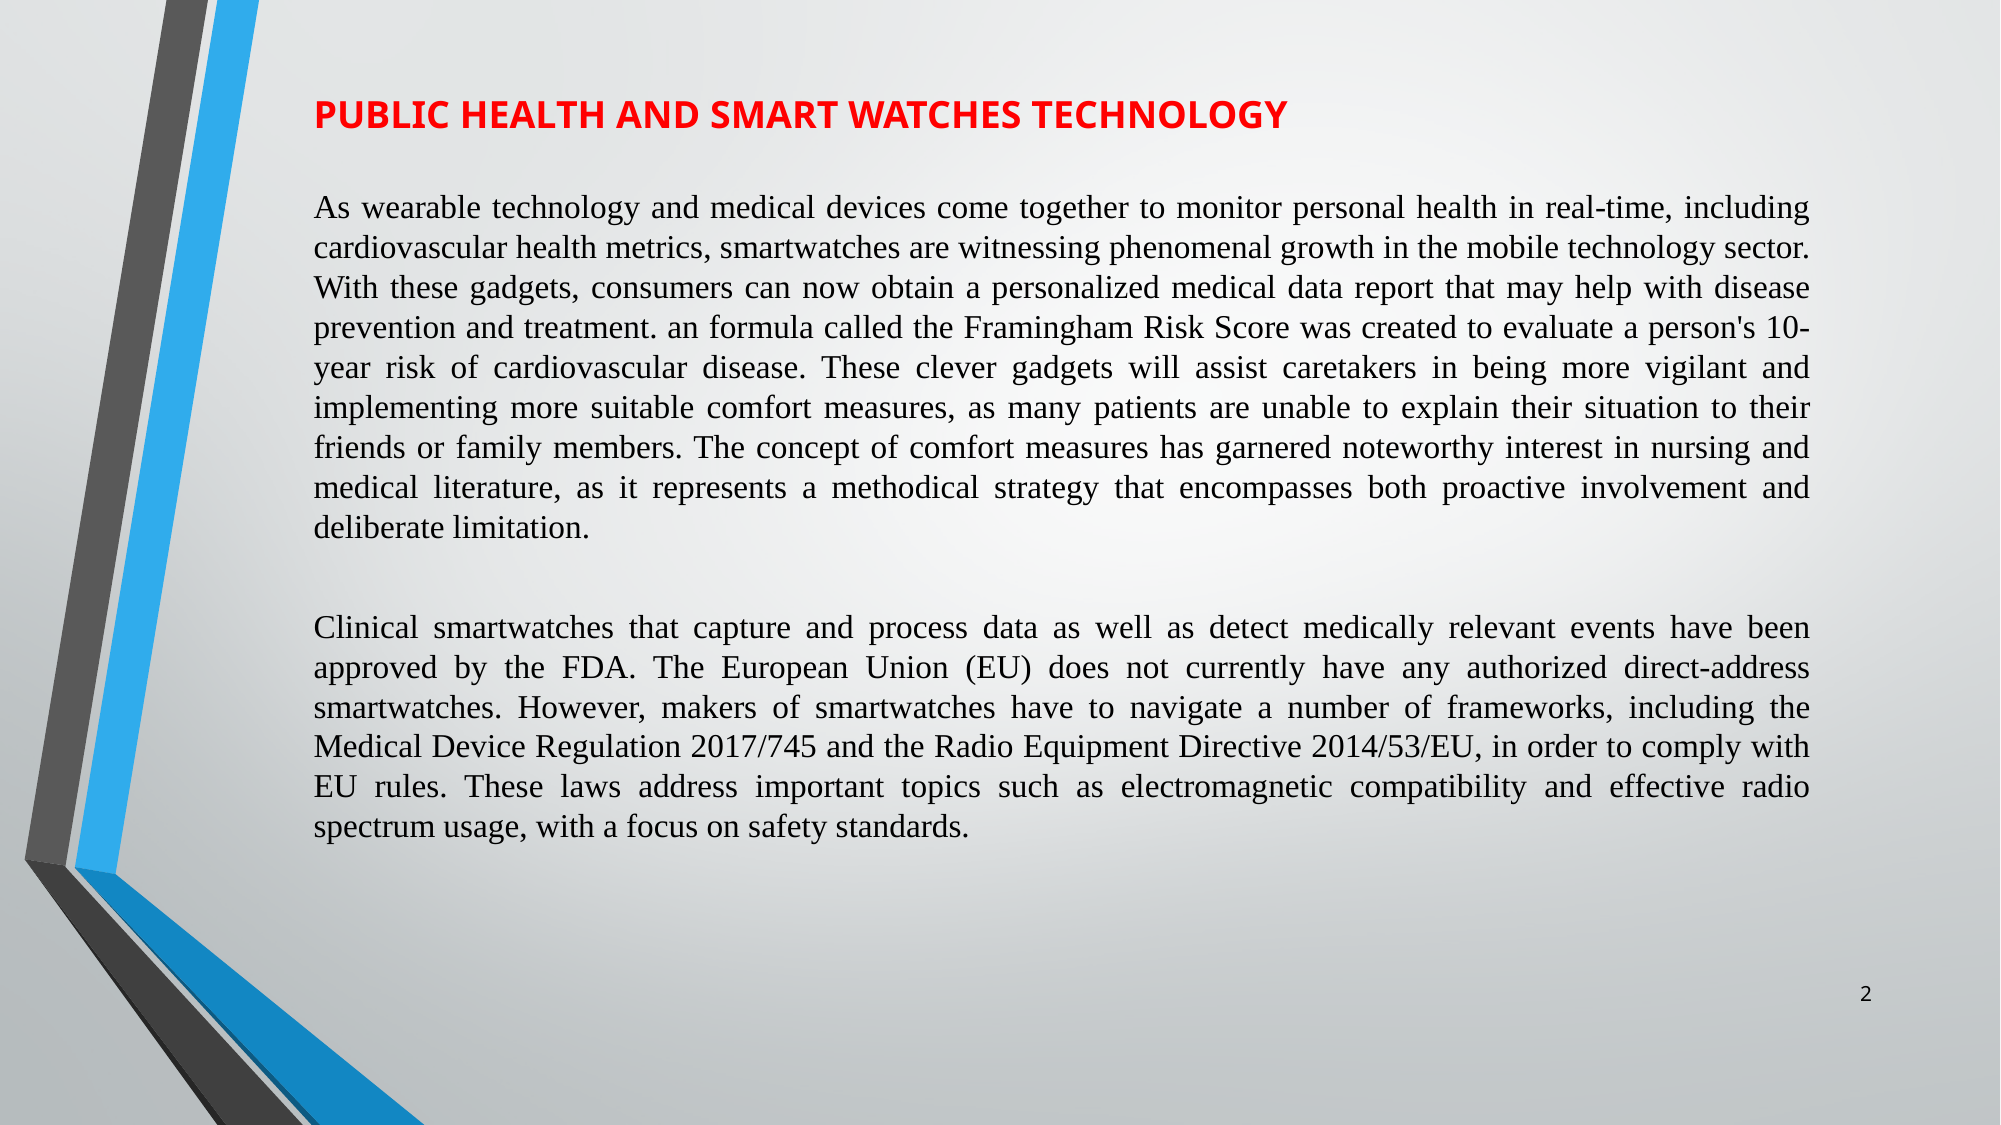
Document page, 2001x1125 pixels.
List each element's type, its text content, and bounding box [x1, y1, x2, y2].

text_box PUBLIC HEALTH AND SMART WATCHES TECHNOLOGY As wearable technology and medical devices come together to monitor personal health in real-time, including cardiovascular health metrics, smartwatches are witnessing phenomenal growth in the mobile technology sector. With these gadgets, consumers can now obtain a personalized medical data report that may help with disease prevention and treatment. an formula called the Framingham Risk Score was created to evaluate a person's 10-year risk of cardiovascular disease. These clever gadgets will assist caretakers in being more vigilant and implementing more suitable comfort measures, as many patients are unable to explain their situation to their friends or family members. The concept of comfort measures has garnered noteworthy interest in nursing and medical literature, as it represents a methodical strategy that encompasses both proactive involvement and deliberate limitation. Clinical smartwatches that capture and process data as well as detect medically relevant events have been approved by the FDA. The European Union (EU) does not currently have any authorized direct-address smartwatches. However, makers of smartwatches have to navigate a number of frameworks, including the Medical Device Regulation 2017/745 and the Radio Equipment Directive 2014/53/EU, in order to comply with EU rules. These laws address important topics such as electromagnetic compatibility and effective radio spectrum usage, with a focus on safety standards. [298, 83, 1829, 897]
slide_number 2 [1796, 965, 1887, 1025]
